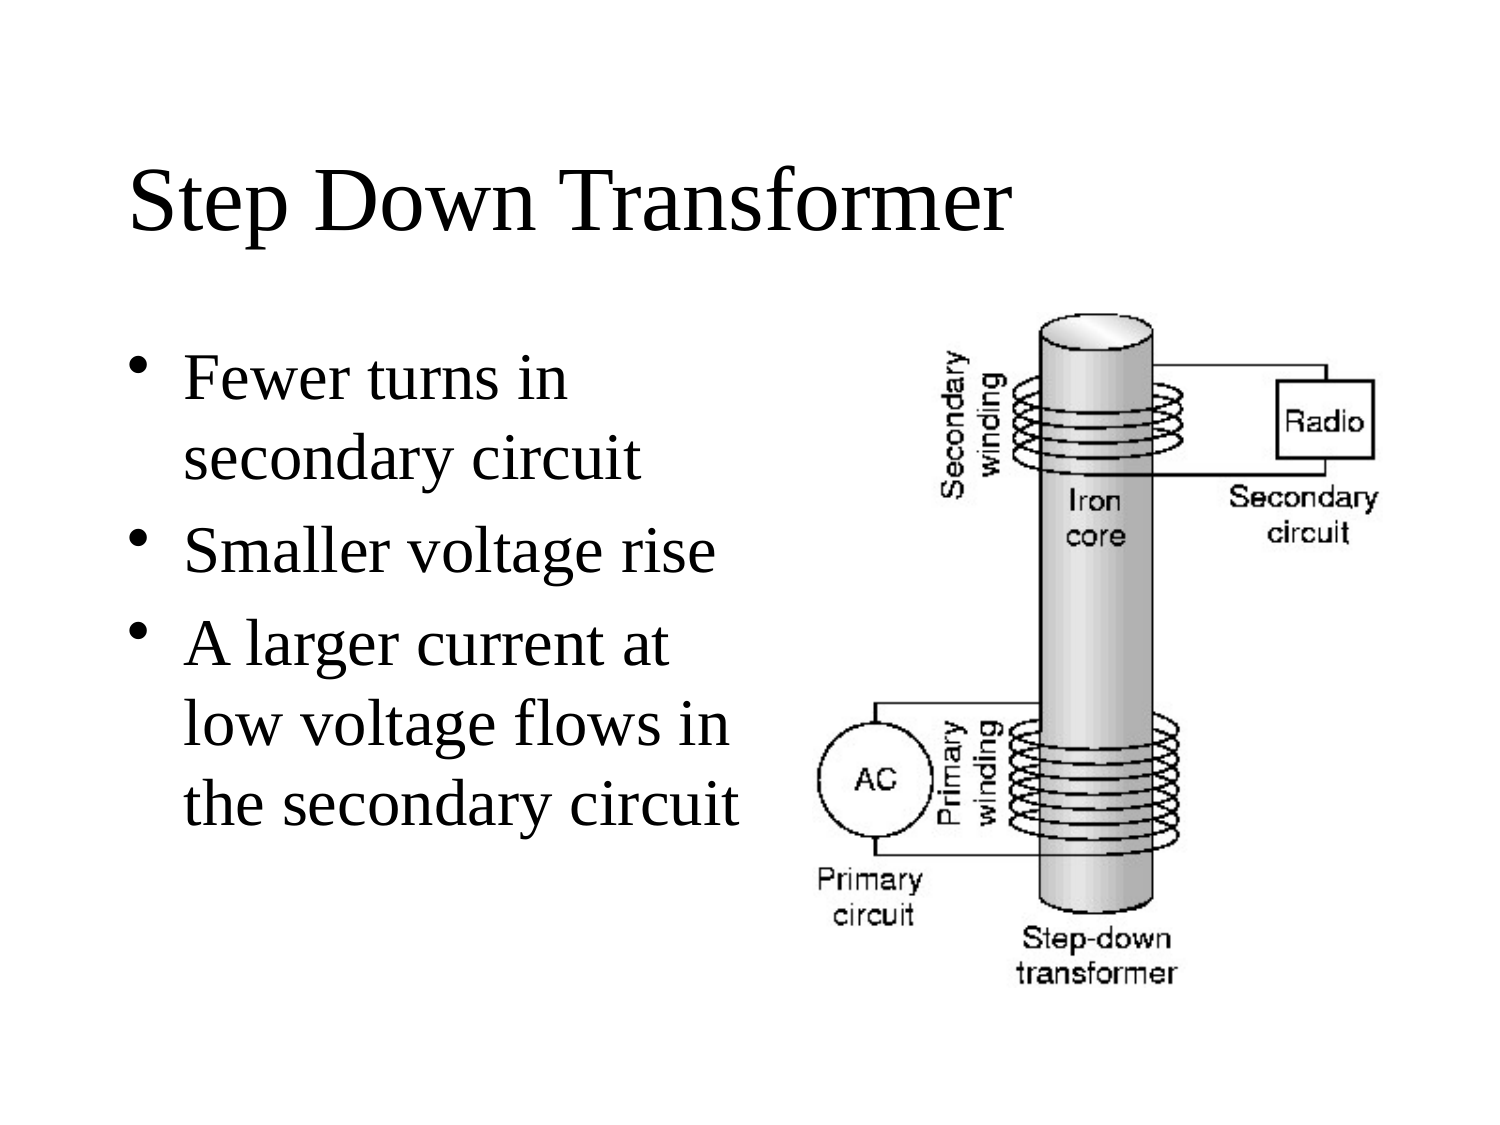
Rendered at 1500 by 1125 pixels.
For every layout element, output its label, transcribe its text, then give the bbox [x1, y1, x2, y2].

title Step Down Transformer [112, 99, 1388, 288]
list Fewer turns in secondary circuit Smaller voltage rise A larger current at low voltage flows in the secondary circuit [112, 324, 800, 1000]
picture [812, 312, 1398, 988]
